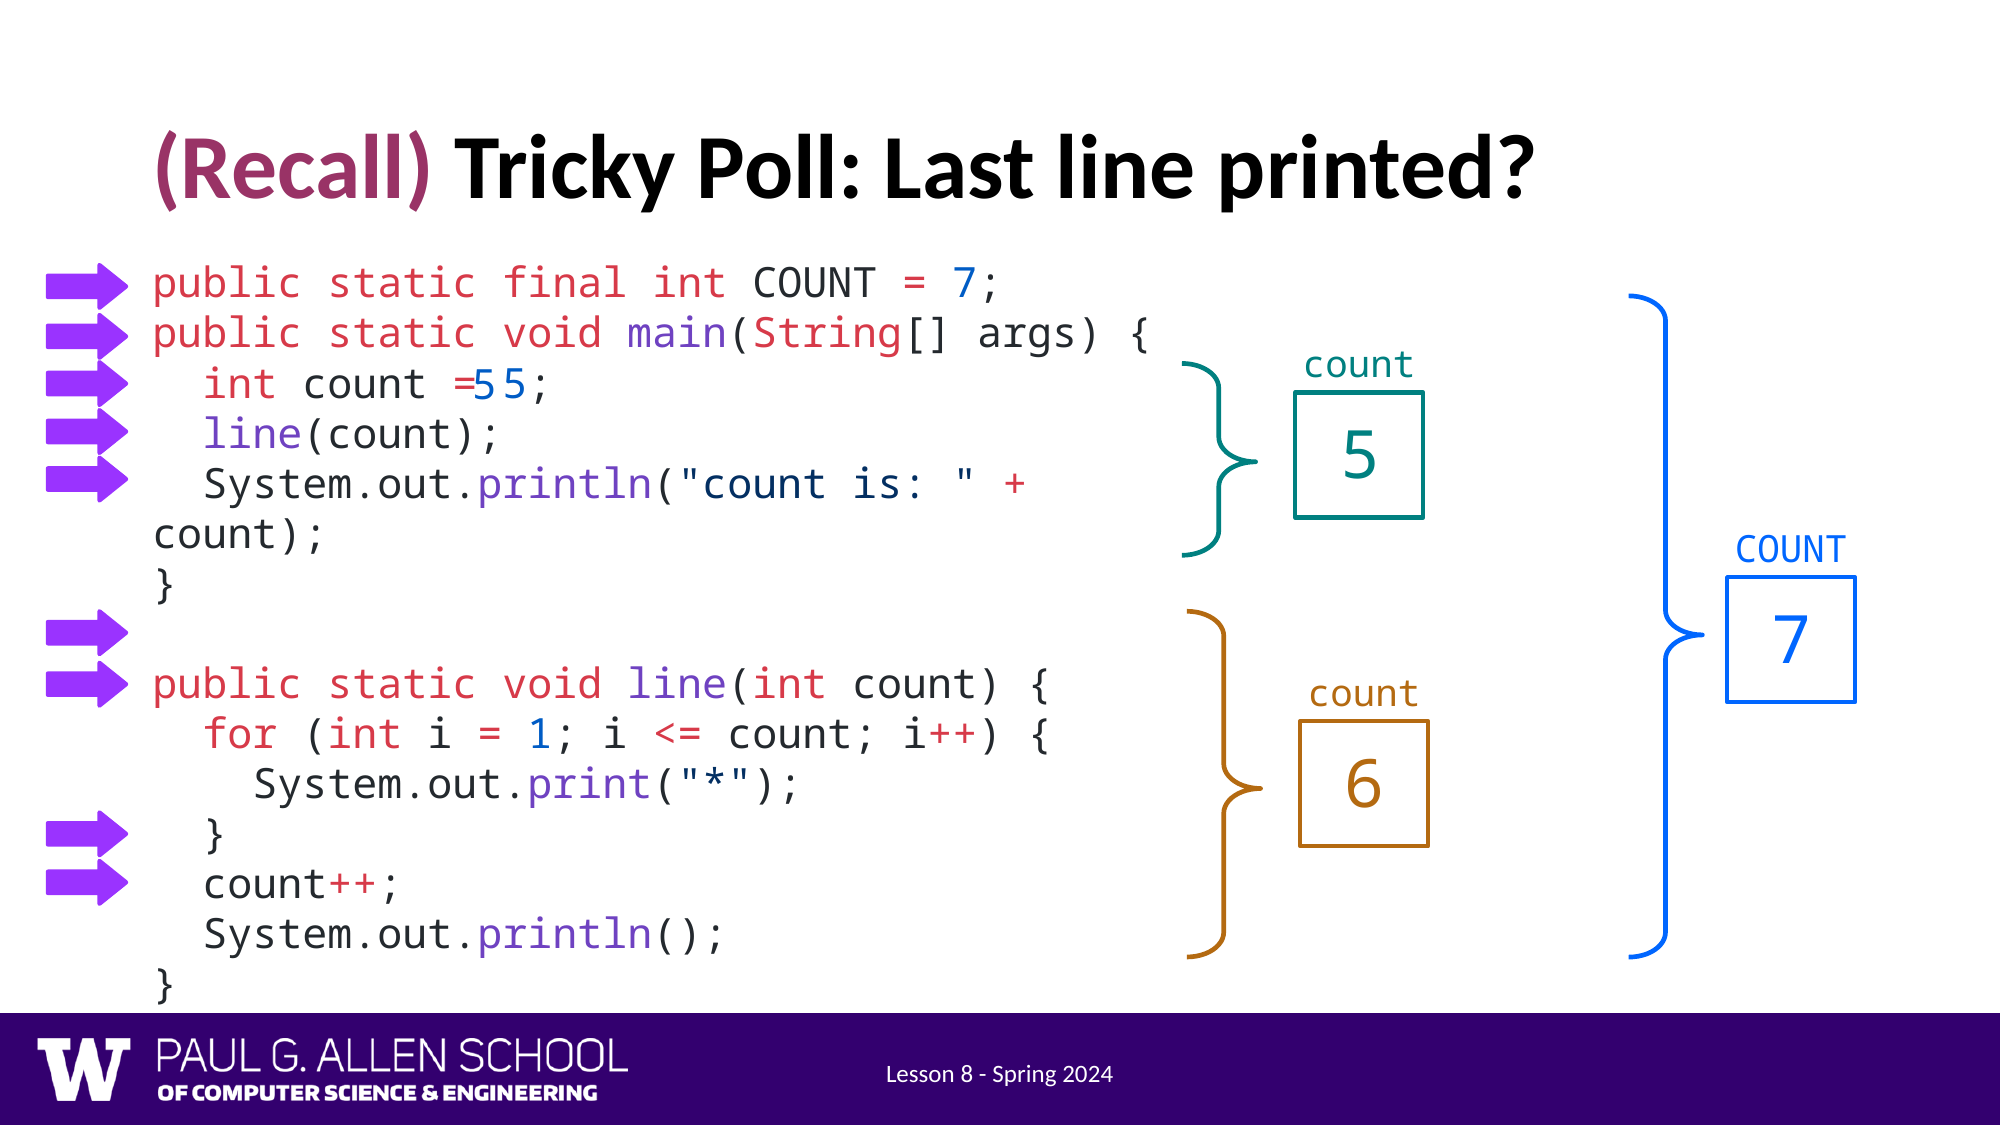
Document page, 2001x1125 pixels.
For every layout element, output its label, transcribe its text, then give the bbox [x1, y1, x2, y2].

footer Lesson 8 - Spring 2024 [662, 1042, 1338, 1103]
text_box COUNT [1669, 517, 1913, 578]
text_box [1628, 295, 1704, 958]
text_box [45, 455, 129, 503]
title (Recall) Tricky Poll: Last line printed? [137, 59, 1863, 278]
text_box [45, 660, 129, 708]
text_box [45, 313, 129, 360]
text_box 5 [1301, 404, 1419, 500]
text_box public static final int COUNT = 7; public static void main(String[] args) { int count = 5; line(count); System.out.println("count is: " + count); } public static void line(int count) { for (int i = 1; i <= count; i++) { System.out.print("*"); } count++; System.out.println(); } [137, 248, 1238, 1014]
text_box [1186, 610, 1262, 958]
text_box 5 [457, 350, 571, 415]
text_box [45, 859, 129, 906]
text_box 7 [1732, 589, 1850, 685]
text_box [1293, 393, 1425, 520]
text_box [45, 609, 129, 657]
text_box [1725, 578, 1857, 704]
text_box 6 [1306, 733, 1424, 829]
picture [0, 1013, 2000, 1125]
text_box [45, 263, 129, 310]
text_box [45, 408, 129, 455]
text_box count [1237, 332, 1481, 393]
text_box [45, 360, 129, 407]
text_box count [1242, 661, 1486, 722]
text_box [45, 810, 129, 858]
text_box [1181, 362, 1257, 557]
text_box [1298, 722, 1430, 848]
